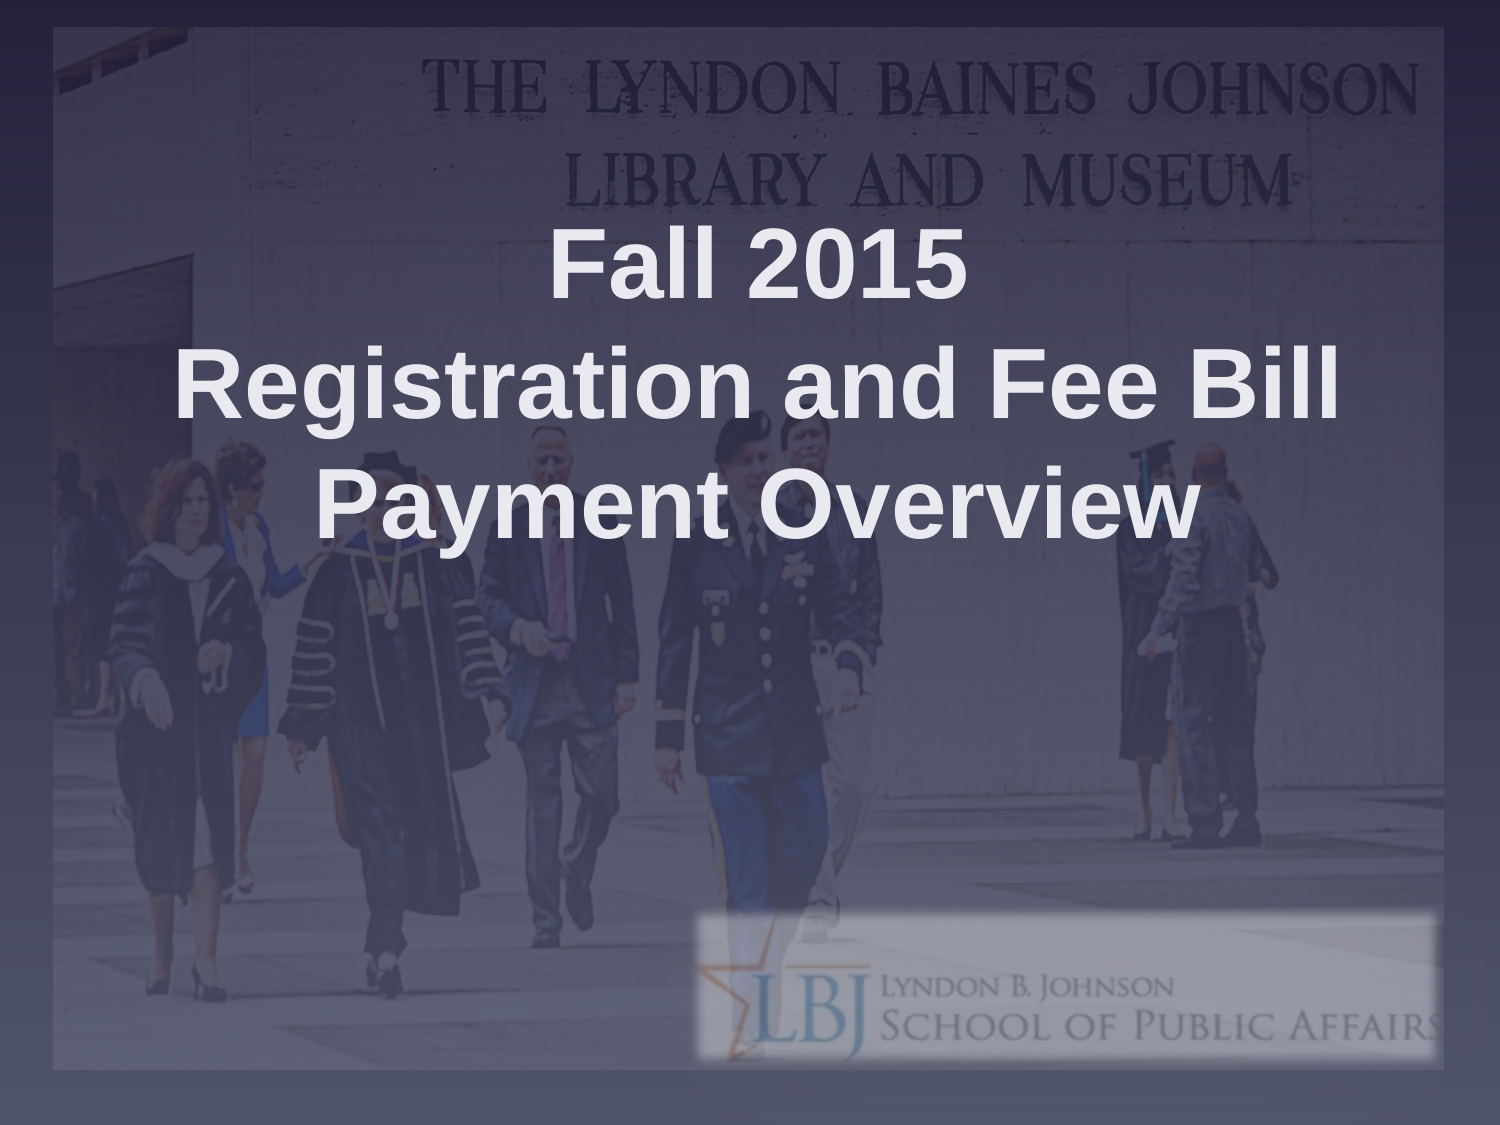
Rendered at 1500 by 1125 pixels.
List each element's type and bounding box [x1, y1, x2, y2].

picture [53, 27, 1444, 1070]
